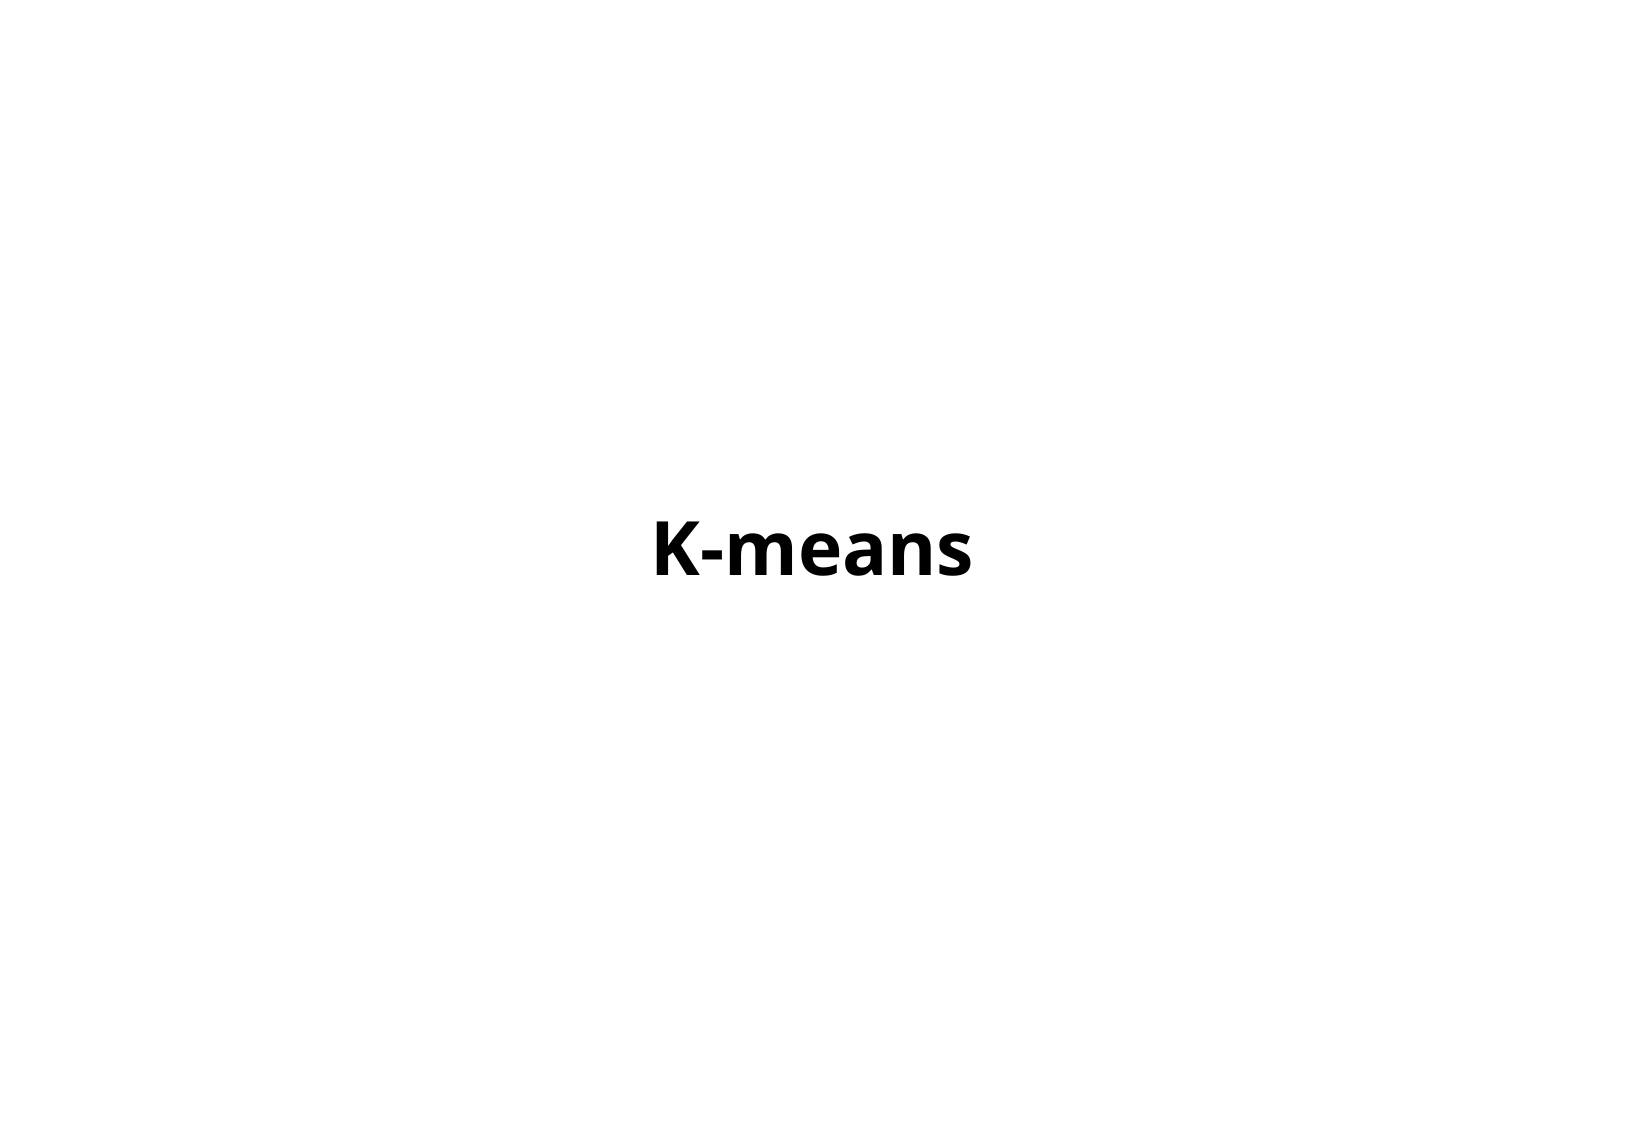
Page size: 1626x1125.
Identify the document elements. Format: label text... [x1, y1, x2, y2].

text_box K-means [133, 456, 1492, 646]
